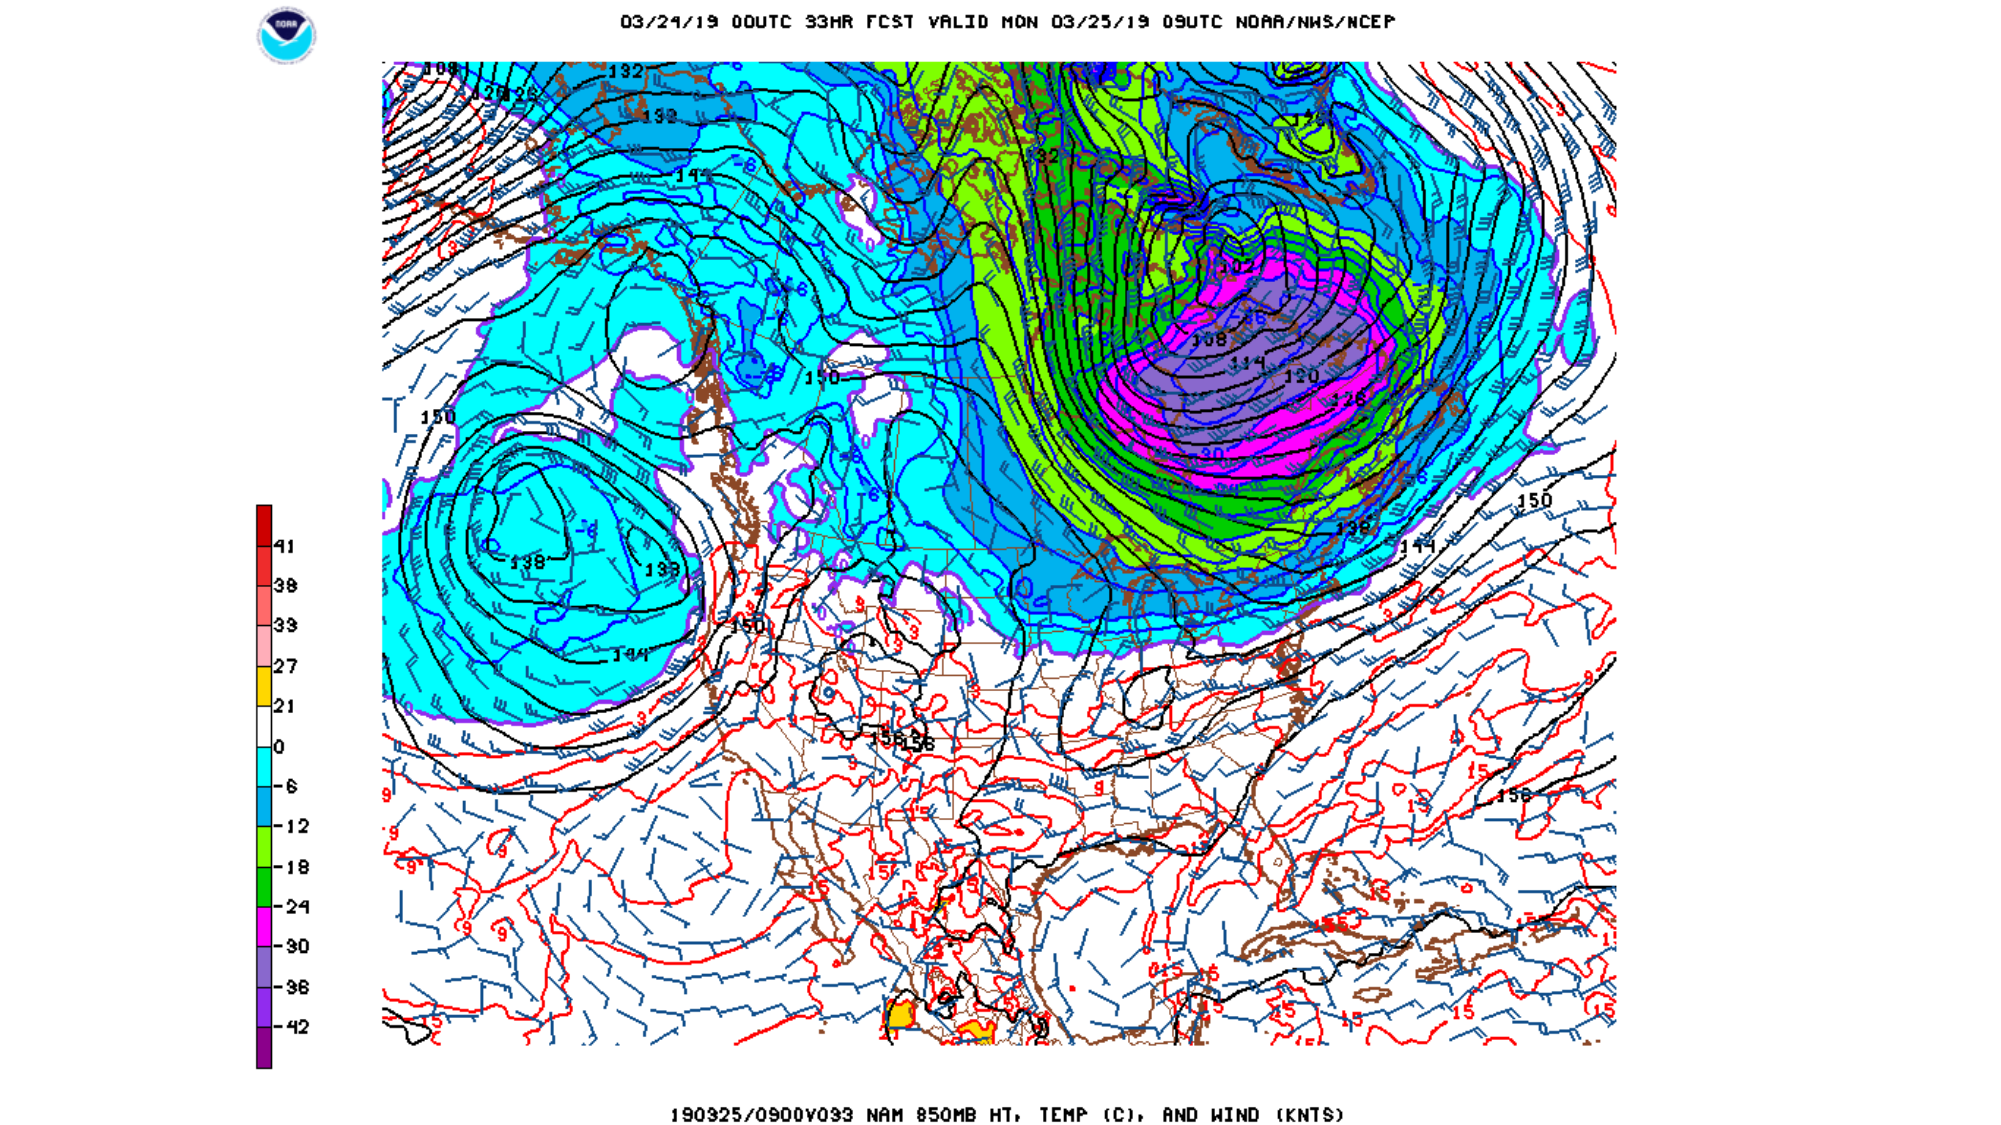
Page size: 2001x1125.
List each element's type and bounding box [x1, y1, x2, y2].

picture [249, 0, 1750, 1125]
